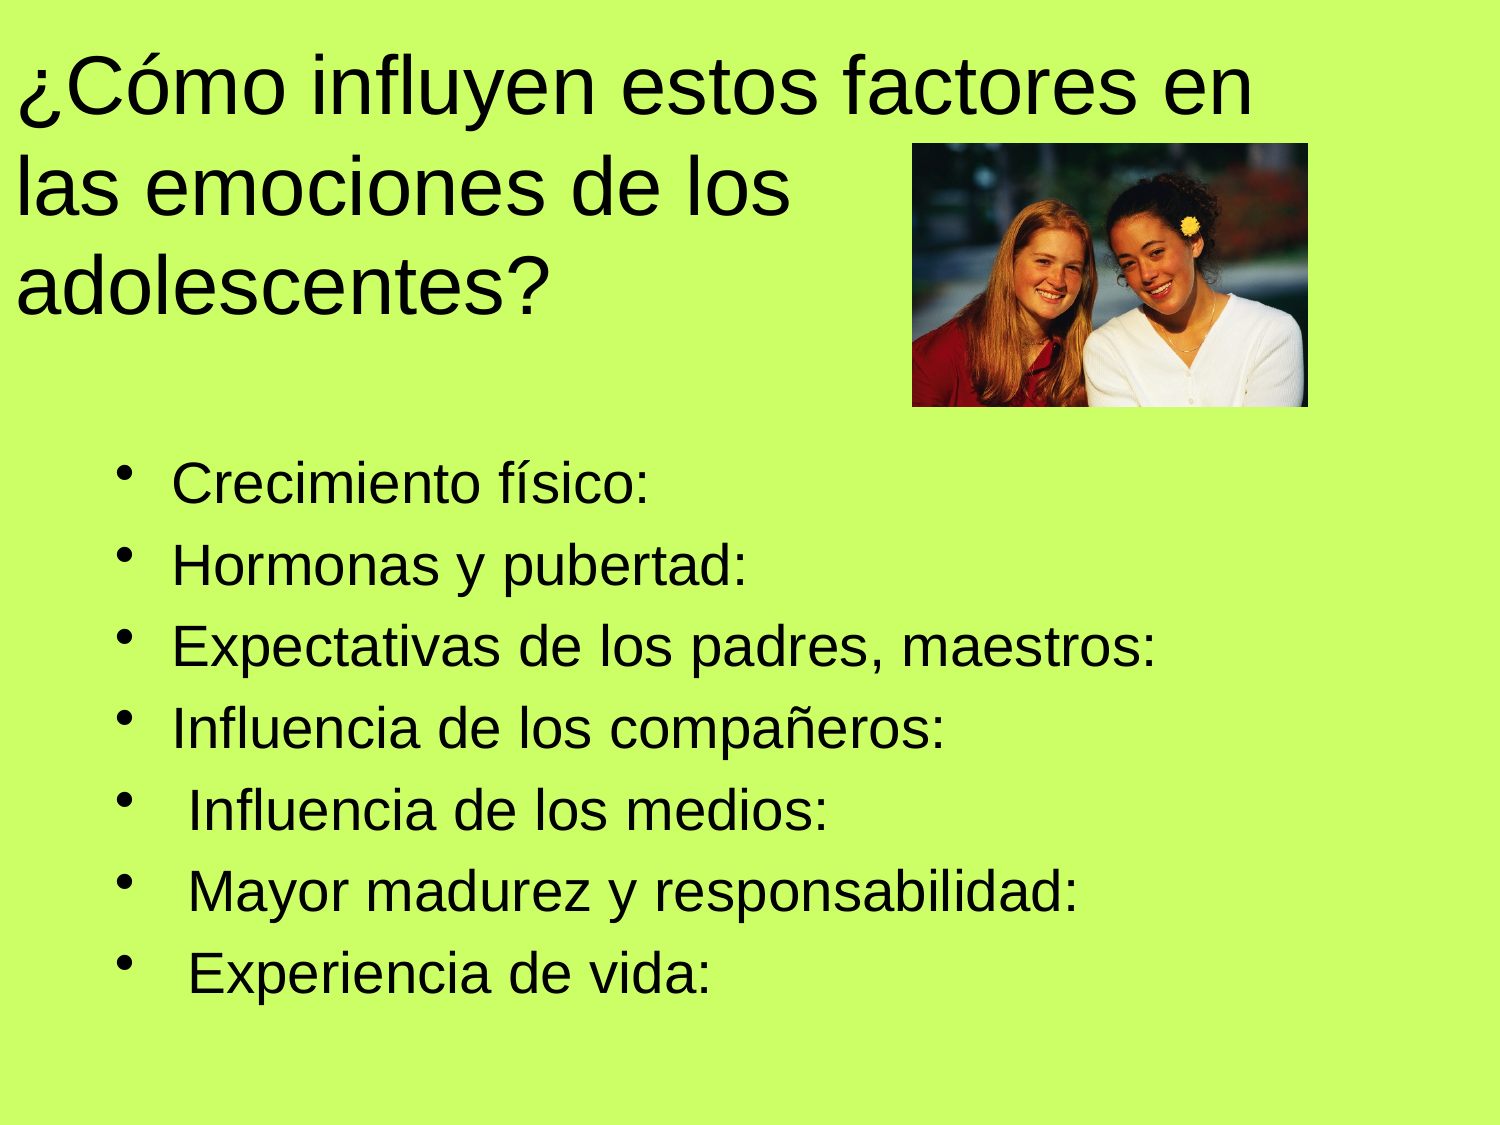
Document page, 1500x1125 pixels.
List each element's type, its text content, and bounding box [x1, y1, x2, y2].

title ¿Cómo influyen estos factores en las emociones de los adolescentes? [0, 12, 1288, 251]
picture [912, 142, 1308, 407]
list Crecimiento físico: Hormonas y pubertad: Expectativas de los padres, maestros: Influencia de los compañeros: Influencia de los medios: Mayor madurez y responsabilidad: Experiencia de vida: [99, 437, 1375, 1113]
